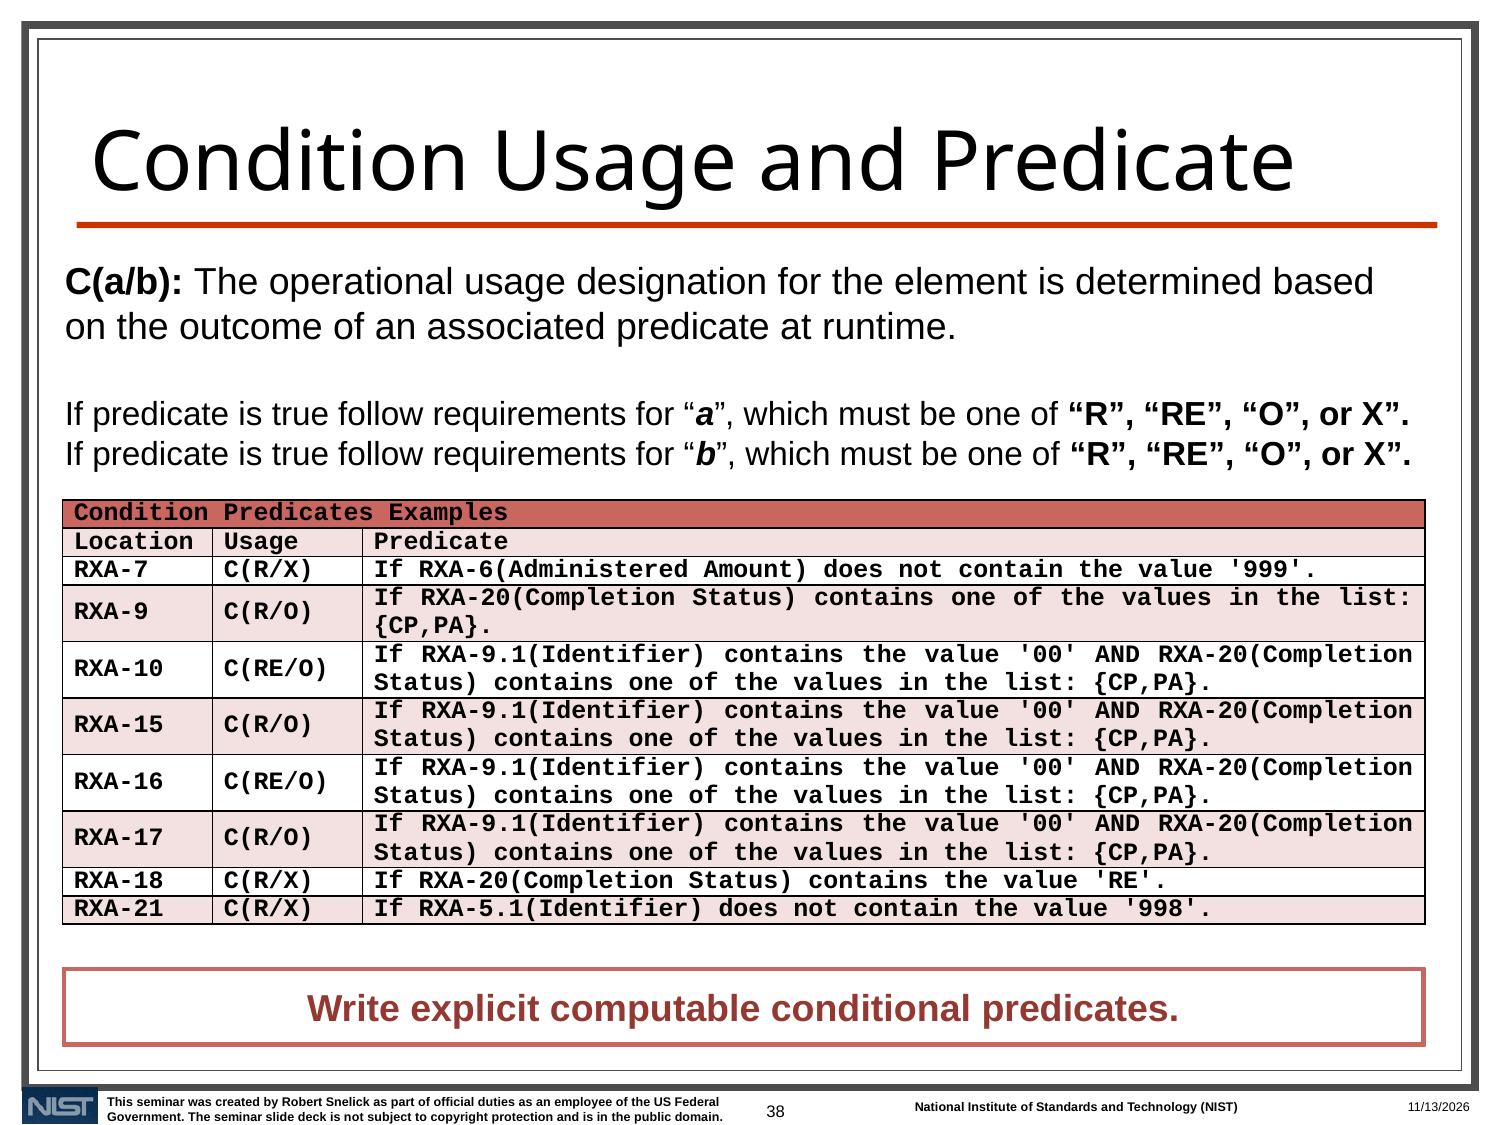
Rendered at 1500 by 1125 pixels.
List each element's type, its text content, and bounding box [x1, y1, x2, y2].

table_cell Usage [213, 529, 362, 556]
table_cell C(R/O) [213, 586, 362, 641]
table_cell RXA-17 [63, 812, 212, 867]
table_cell If RXA-20(Completion Status) contains the value 'RE'. [363, 868, 1424, 895]
table_cell RXA-21 [63, 897, 212, 923]
text_box Write explicit computable conditional predicates. [62, 967, 1425, 1046]
table_header Condition Predicates Examples [63, 501, 1424, 527]
table_cell C(R/O) [213, 812, 362, 867]
table_cell C(R/X) [213, 557, 362, 584]
slide_number 38 [712, 1071, 801, 1125]
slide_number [1392, 1090, 1488, 1115]
table_cell If RXA-9.1(Identifier) contains the value '00' AND RXA-20(Completion Status) contains one of the values in the list: {CP,PA}. [363, 699, 1424, 754]
table_cell RXA-10 [63, 642, 212, 697]
table_cell If RXA-6(Administered Amount) does not contain the value '999'. [363, 557, 1424, 584]
table_cell Location [63, 529, 212, 556]
table_cell C(R/X) [213, 897, 362, 923]
table_cell C(RE/O) [213, 755, 362, 810]
table_cell RXA-9 [63, 586, 212, 641]
table_cell RXA-16 [63, 755, 212, 810]
table_cell C(R/O) [213, 699, 362, 754]
table_cell Predicate [363, 529, 1424, 556]
text_box C(a/b): The operational usage designation for the element is determined based on the outcome of an associated predicate at runtime. If predicate is true follow requirements for “a”, which must be one of “R”, “RE”, “O”, or X”. If predicate is true follow requirements for “b”, which must be one of “R”, “RE”, “O”, or X”. [50, 249, 1432, 480]
table_cell If RXA-9.1(Identifier) contains the value '00' AND RXA-20(Completion Status) contains one of the values in the list: {CP,PA}. [363, 812, 1424, 867]
table_cell C(RE/O) [213, 642, 362, 697]
table_cell If RXA-9.1(Identifier) contains the value '00' AND RXA-20(Completion Status) contains one of the values in the list: {CP,PA}. [363, 642, 1424, 697]
title Condition Usage and Predicate [74, 78, 1413, 215]
table_cell RXA-18 [63, 868, 212, 895]
table_cell If RXA-9.1(Identifier) contains the value '00' AND RXA-20(Completion Status) contains one of the values in the list: {CP,PA}. [363, 755, 1424, 810]
table_cell RXA-7 [63, 557, 212, 584]
table_cell If RXA-20(Completion Status) contains one of the values in the list: {CP,PA}. [363, 586, 1424, 641]
table_cell RXA-15 [63, 699, 212, 754]
table_cell If RXA-5.1(Identifier) does not contain the value '998'. [363, 897, 1424, 923]
table_cell C(R/X) [213, 868, 362, 895]
picture [22, 1087, 98, 1124]
